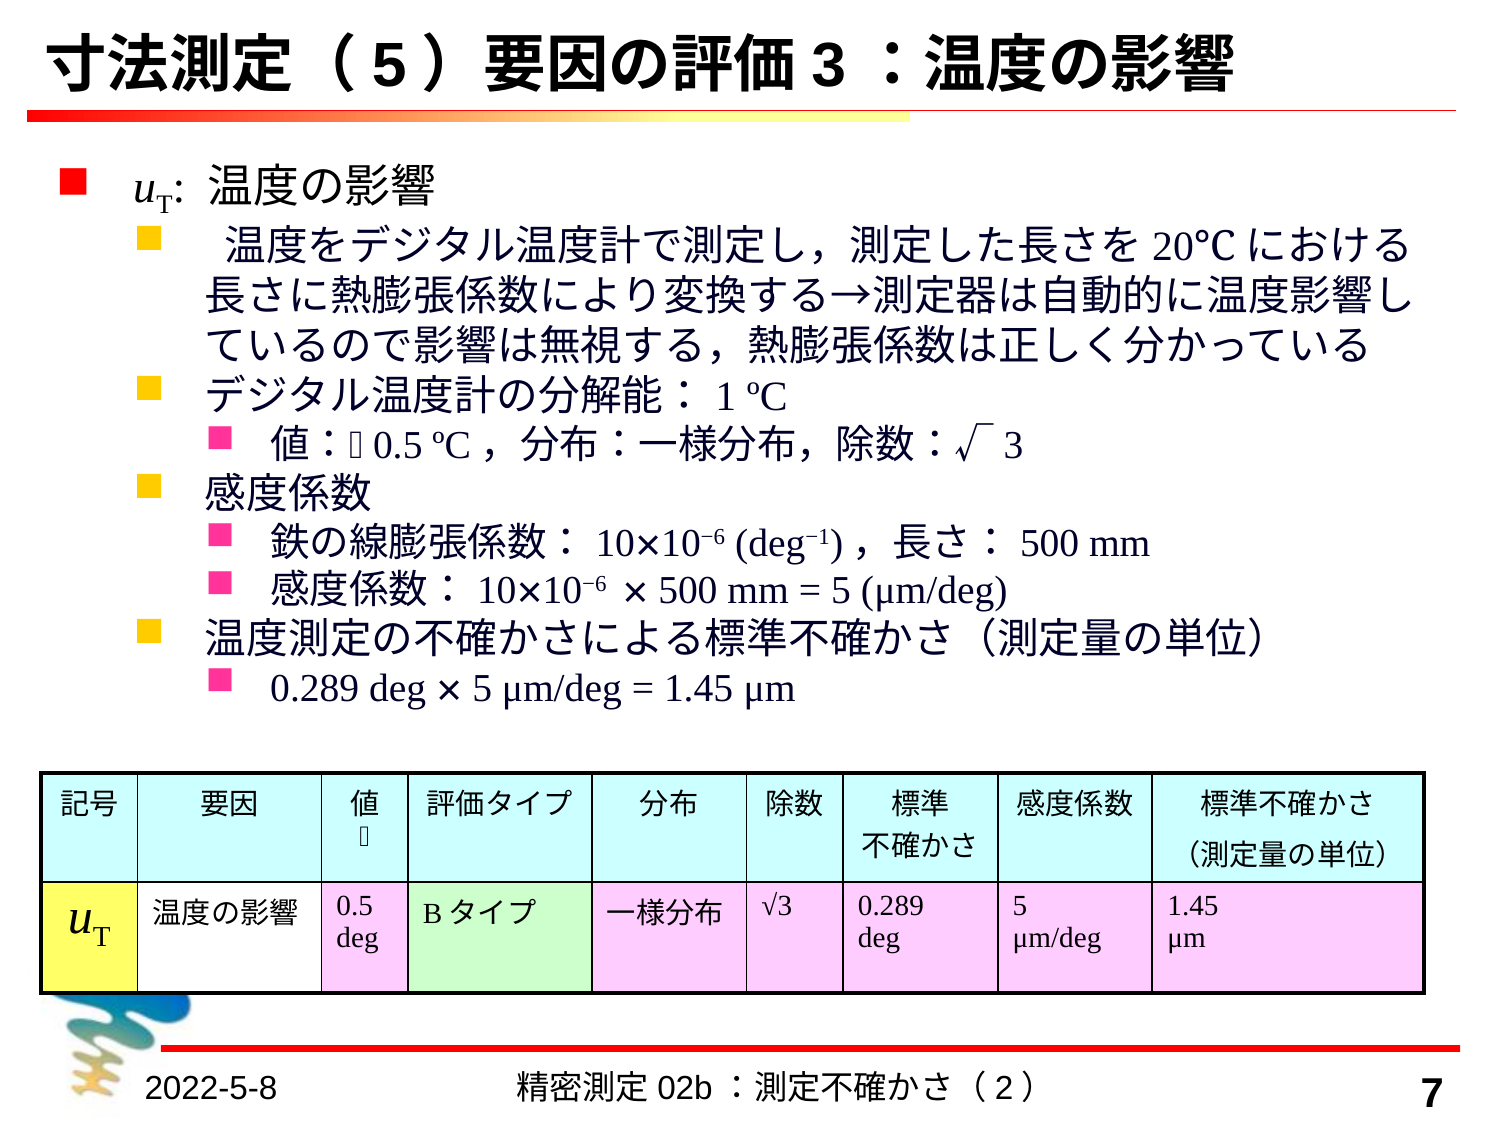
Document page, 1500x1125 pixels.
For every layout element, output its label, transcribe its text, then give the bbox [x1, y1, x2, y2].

table_header 標準不確かさ （測定量の単位） [1153, 775, 1422, 881]
footer 精密測定02b：測定不確かさ（2） [395, 1058, 1176, 1103]
table_cell Bタイプ [409, 883, 591, 991]
table_cell 5 μm/deg [999, 883, 1151, 991]
table_header 除数 [747, 775, 842, 881]
table_header 記号 [43, 775, 137, 881]
table_header 分布 [593, 775, 746, 881]
table_cell 1.45 μm [1153, 883, 1422, 991]
table_cell 0.5 deg [322, 883, 407, 991]
table_header 標準 不確かさ [844, 775, 997, 881]
table_header 感度係数 [999, 775, 1151, 881]
table_header 要因 [138, 775, 321, 881]
slide_number 7 [1210, 1058, 1460, 1103]
list uT: 温度の影響 温度をデジタル温度計で測定し，測定した長さを20℃における長さに熱膨張係数により変換する→測定器は自動的に温度影響しているので影響は無視する，熱膨張係数は正しく分かっている デジタル温度計の分解能：1 ºC 値：0.5 ºC，分布：一様分布，除数：√3 感度係数 鉄の線膨張係数：10×10−6 (deg−1)，長さ：500 mm 感度係数：10×10−6 × 500 mm = 5 (μm/deg) 温度測定の不確かさによる標準不確かさ（測定量の単位） 0.289 deg × 5 μm/deg = 1.45 μm [40, 148, 1460, 1036]
table_cell 温度の影響 [138, 883, 321, 991]
picture [17, 942, 207, 1119]
table_cell 0.289 deg [844, 883, 997, 991]
table_cell 一様分布 [593, 883, 746, 991]
title 寸法測定（5）要因の評価3：温度の影響 [29, 30, 1460, 107]
table_header 評価タイプ [409, 775, 591, 881]
table_cell uT [43, 883, 137, 991]
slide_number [129, 1058, 395, 1103]
table_cell √3 [747, 883, 842, 991]
table_header 値  [322, 775, 407, 881]
